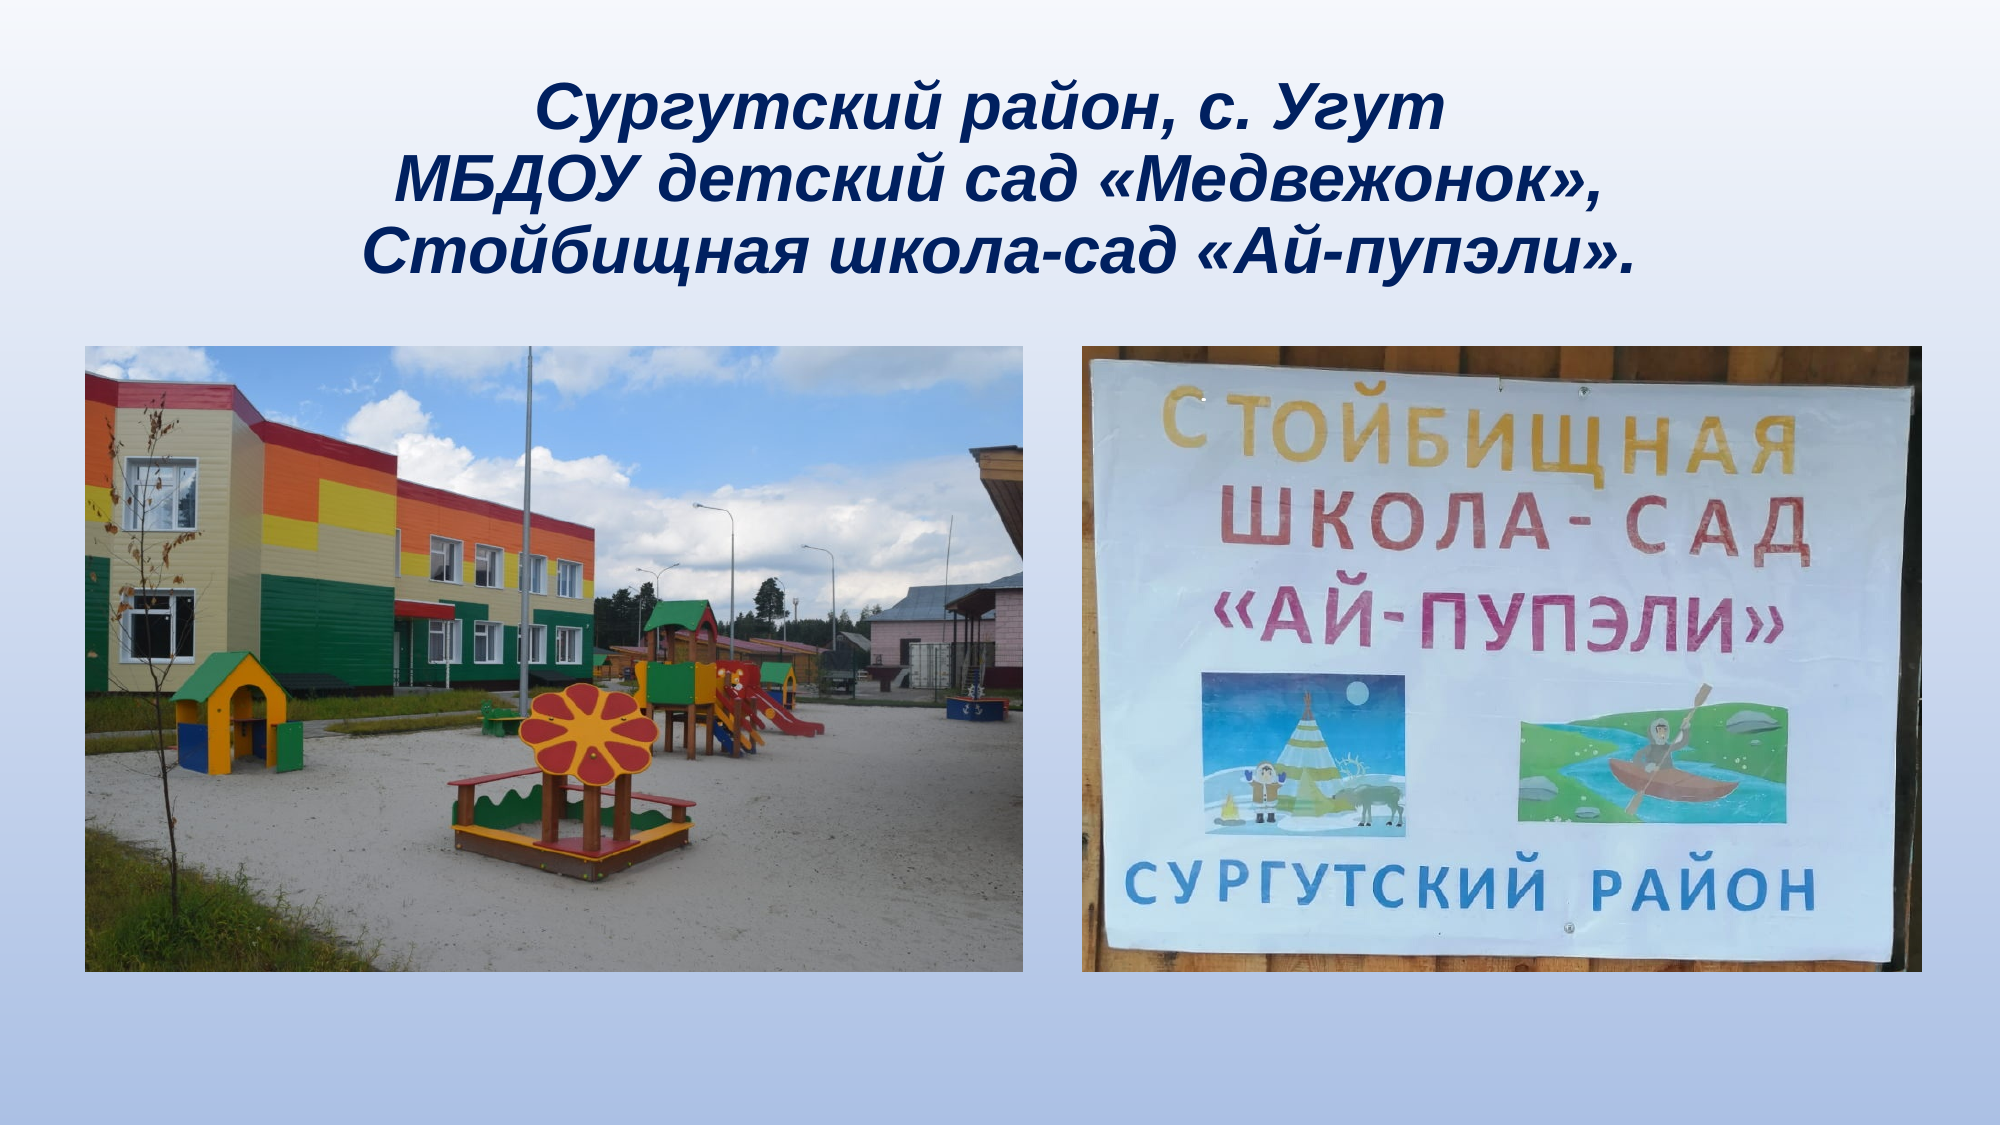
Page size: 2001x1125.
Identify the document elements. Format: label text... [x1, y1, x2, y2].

picture [1082, 345, 1922, 972]
title Сургутский район, с. Угут МБДОУ детский сад «Медвежонок», Стойбищная школа-сад «Ай-пупэли». [301, 55, 1699, 296]
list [85, 345, 1023, 972]
